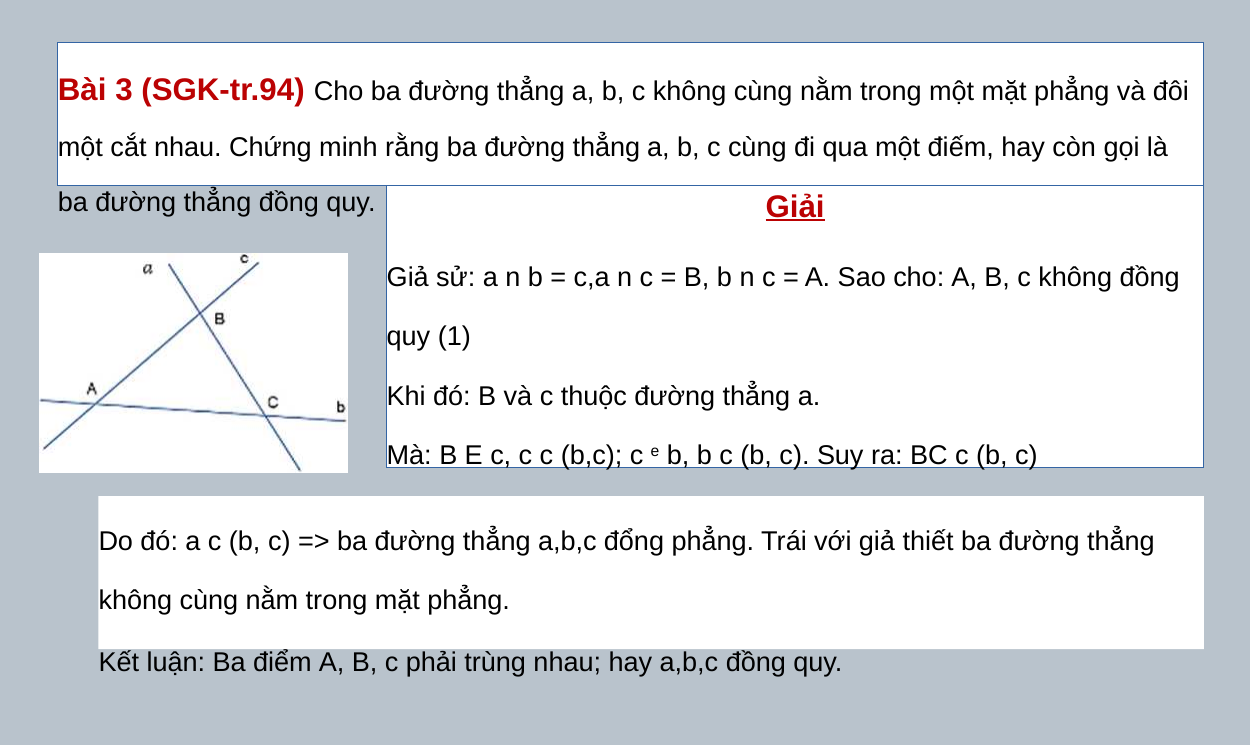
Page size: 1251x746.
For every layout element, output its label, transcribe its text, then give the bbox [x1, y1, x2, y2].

text_box Do đó: a c (b, c) => ba đường thẳng a,b,c đổng phẳng. Trái với giả thiết ba đường thẳng không cùng nằm trong mặt phẳng. Kết luận: Ba điểm A, B, c phải trùng nhau; hay a,b,c đồng quy. [98, 496, 1204, 650]
picture [38, 253, 348, 473]
text_box Bài 3 (SGK-tr.94) Cho ba đường thẳng a, b, c không cùng nằm trong một mặt phẳng và đôi một cắt nhau. Chứng minh rằng ba đường thẳng a, b, c cùng đi qua một điếm, hay còn gọi là ba đường thẳng đồng quy. [57, 42, 1204, 186]
text_box Giải Giả sử: a n b = c,a n c = B, b n c = A. Sao cho: A, B, c không đồng quy (1) Khi đó: B và c thuộc đường thẳng a. Mà: B E c, c c (b,c); c e b, b c (b, c). Suy ra: BC c (b, c) [386, 185, 1204, 468]
